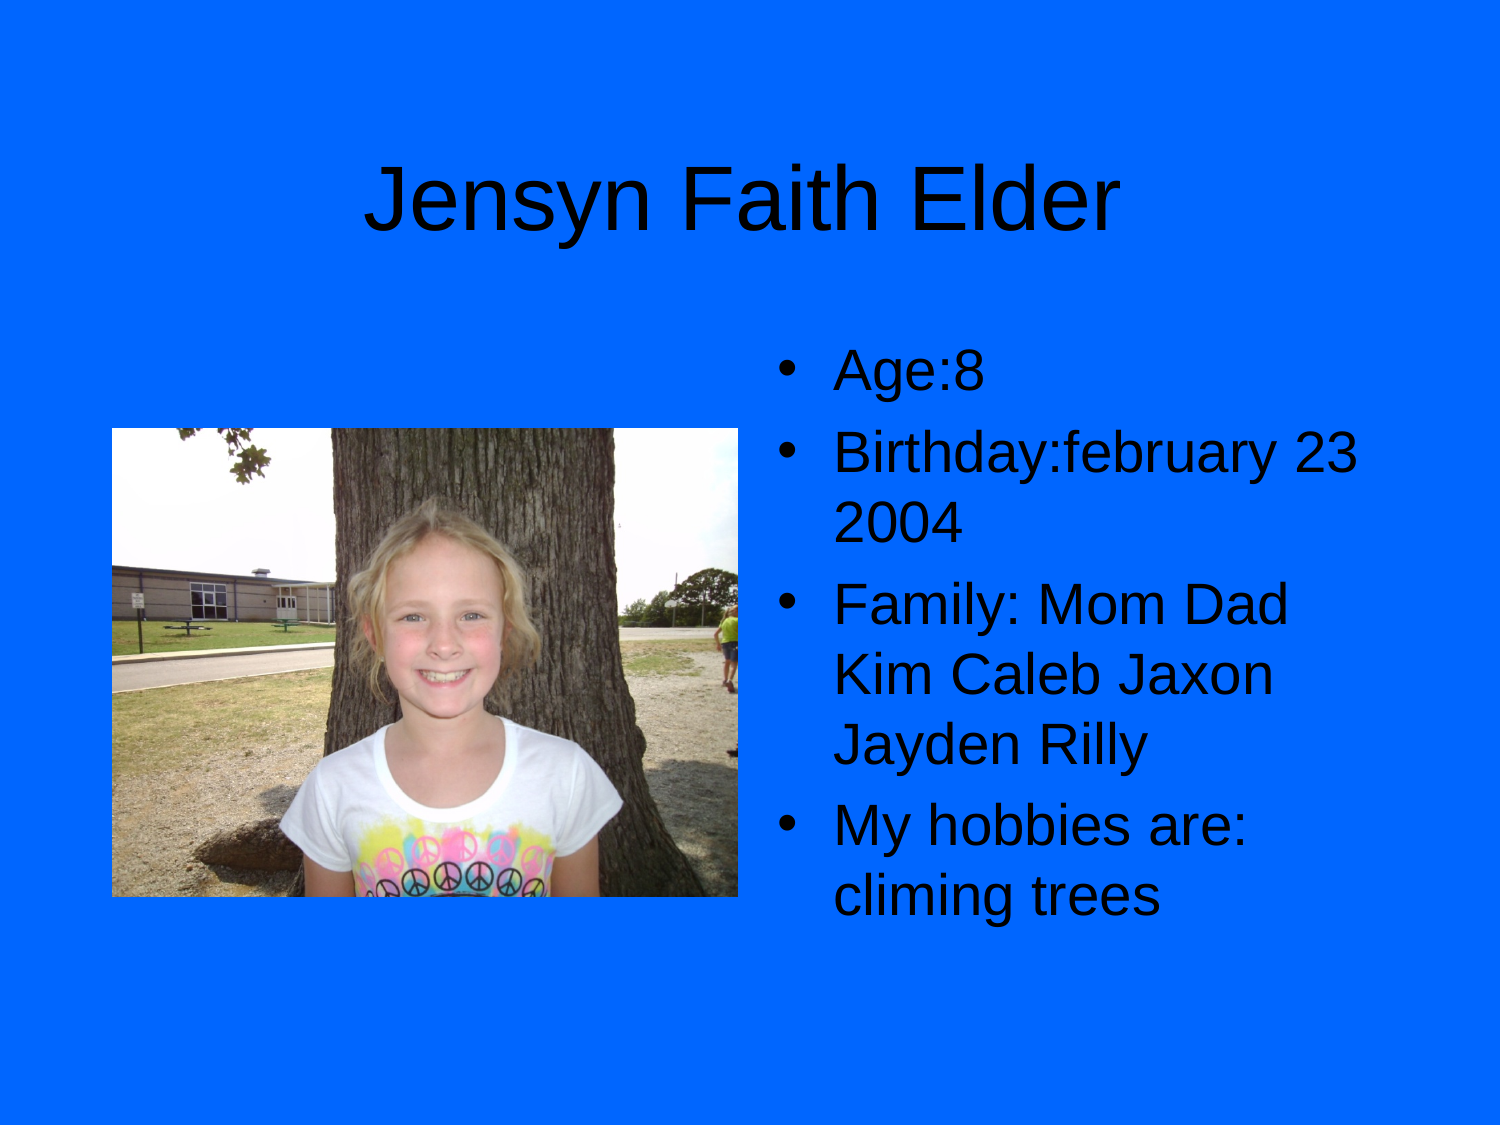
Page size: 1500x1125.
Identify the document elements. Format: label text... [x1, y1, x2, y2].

title Jensyn Faith Elder [112, 99, 1400, 288]
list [112, 427, 738, 898]
list Age:8 Birthday:february 23 2004 Family: Mom Dad Kim Caleb Jaxon Jayden Rilly My hobbies are: climing trees [762, 324, 1388, 1000]
